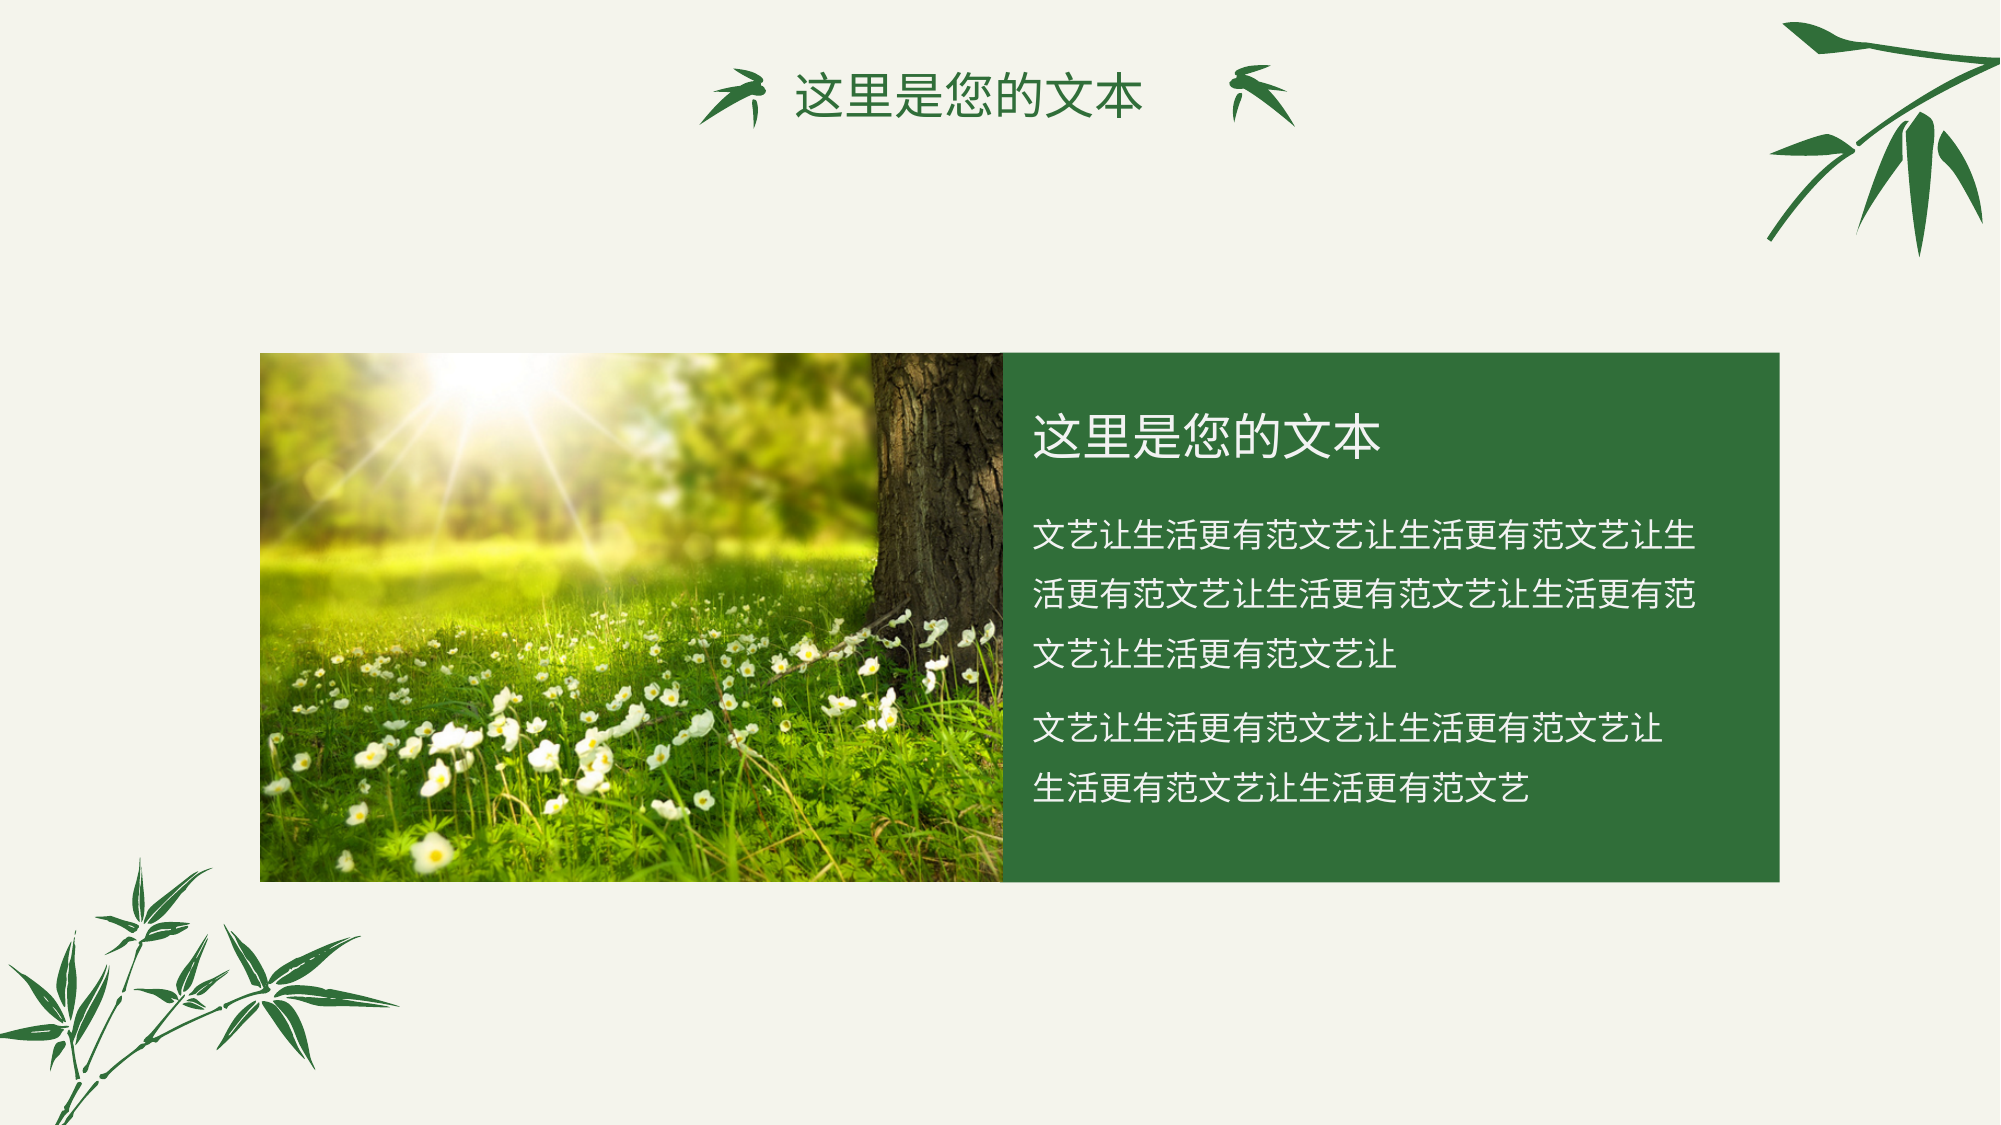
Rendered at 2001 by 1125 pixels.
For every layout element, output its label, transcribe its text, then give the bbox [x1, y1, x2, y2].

text_box 这里是您的文本 [1017, 397, 1458, 473]
text_box 这里是您的文本 [780, 57, 1220, 132]
text_box [999, 352, 1781, 883]
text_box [0, 879, 371, 1125]
picture [260, 353, 1003, 882]
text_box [711, 66, 763, 138]
text_box 文艺让生活更有范文艺让生活更有范文艺让生活更有范文艺让生活更有范文艺让生活更有范文艺让生活更有范文艺让 [1017, 486, 1729, 681]
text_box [1729, 0, 2000, 279]
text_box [1229, 62, 1289, 135]
text_box 文艺让生活更有范文艺让生活更有范文艺让生活更有范文艺让生活更有范文艺 [1017, 681, 1702, 815]
